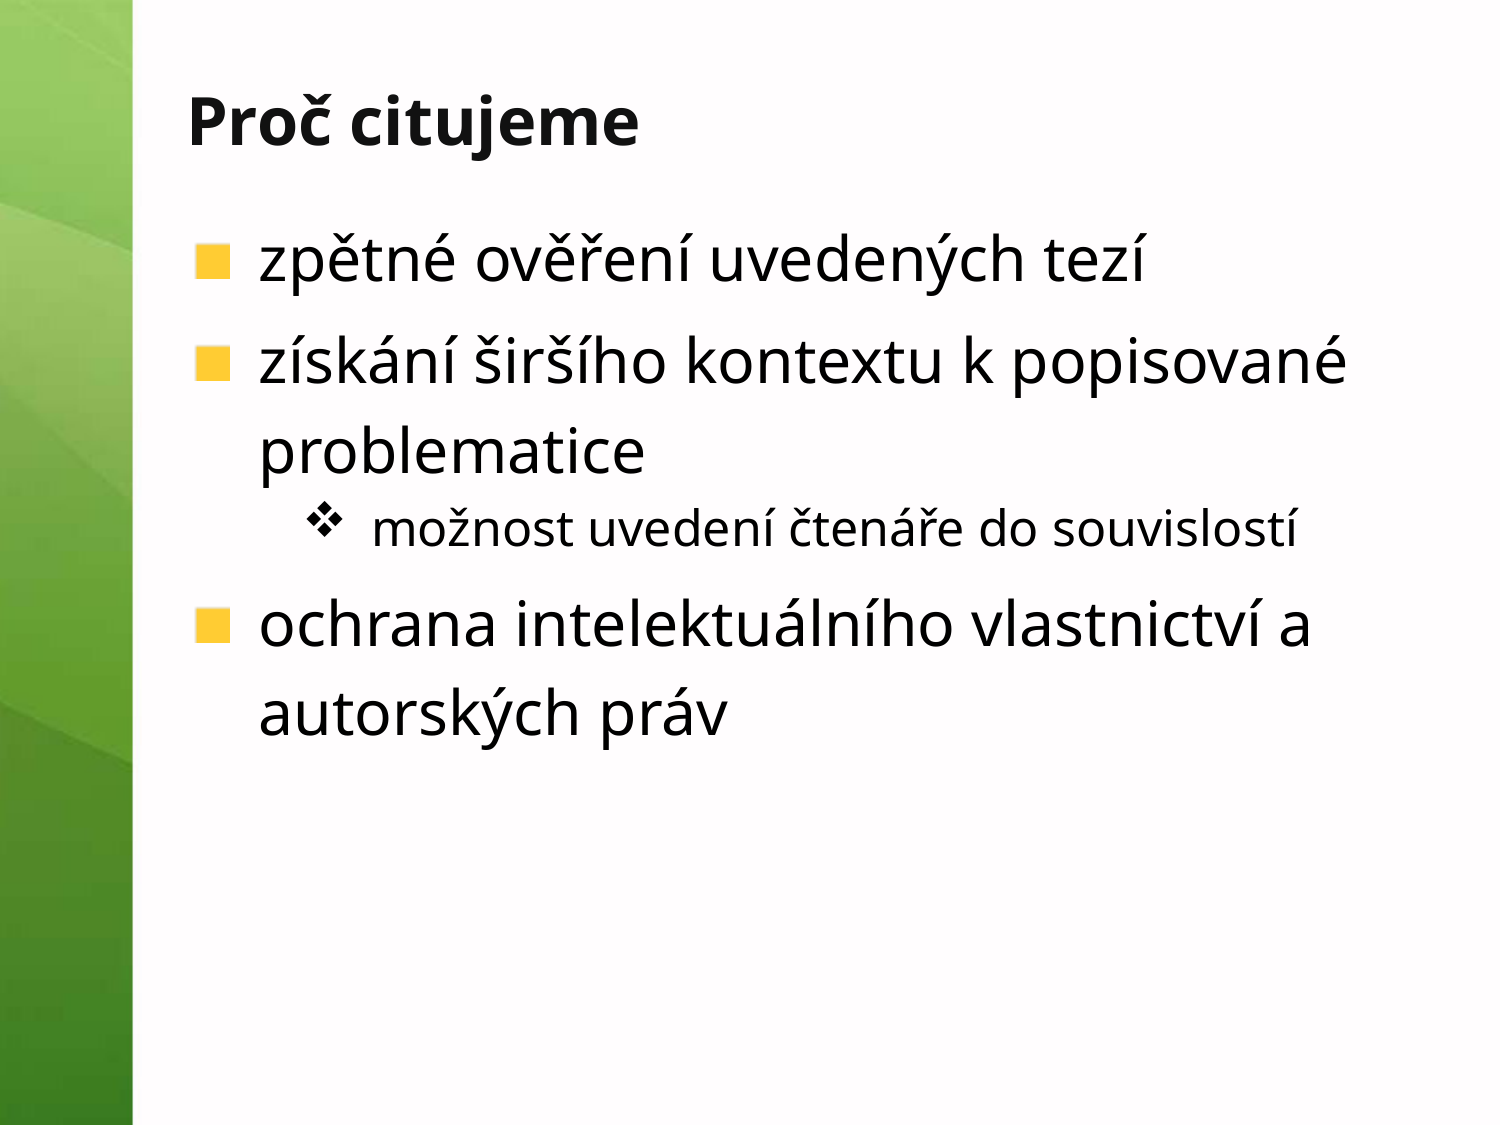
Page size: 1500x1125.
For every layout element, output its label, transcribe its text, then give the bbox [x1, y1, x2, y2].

picture [0, 0, 1500, 1125]
title Proč citujeme [170, 77, 1448, 162]
list zpětné ověření uvedených tezí získání širšího kontextu k popisované problematice možnost uvedení čtenáře do souvislostí ochrana intelektuálního vlastnictví a autorských práv [170, 196, 1483, 1095]
